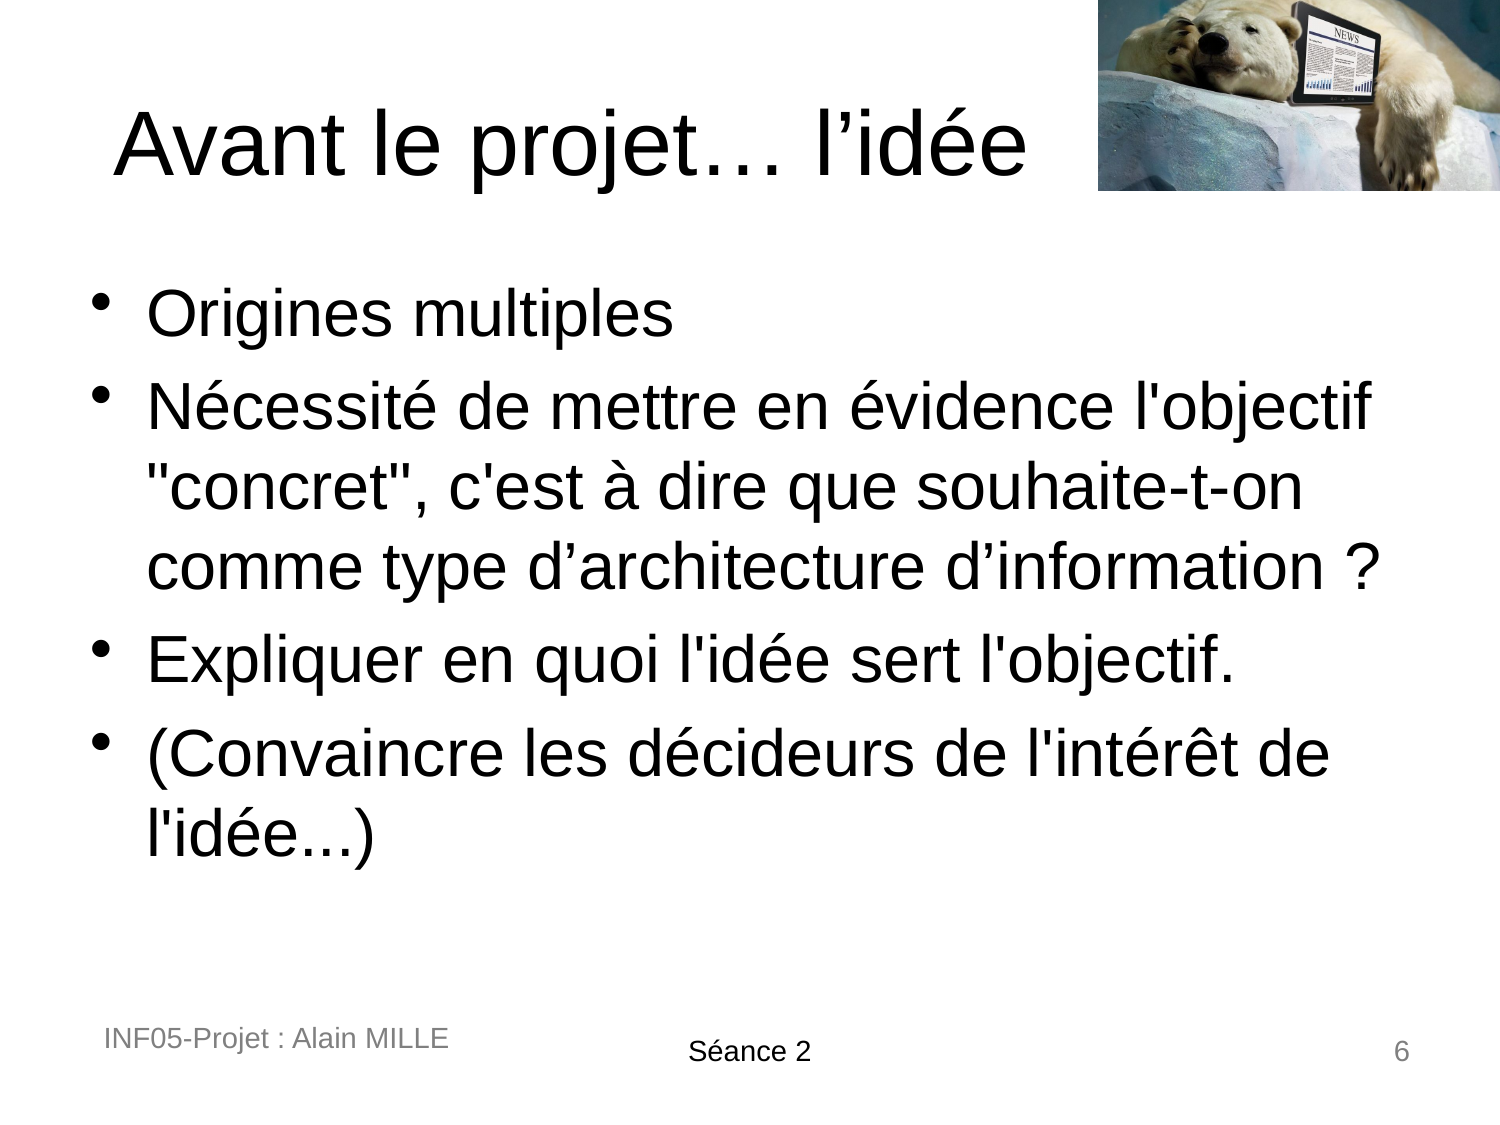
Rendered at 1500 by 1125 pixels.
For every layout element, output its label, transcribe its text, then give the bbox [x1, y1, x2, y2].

title Avant le projet… l’idée [75, 45, 1069, 233]
list Origines multiples Nécessité de mettre en évidence l'objectif "concret", c'est à dire que souhaite-t-on comme type d’architecture d’information ? Expliquer en quoi l'idée sert l'objectif. (Convaincre les décideurs de l'intérêt de l'idée...) [75, 262, 1425, 1005]
footer Séance 2 [512, 1024, 988, 1103]
slide_number INF05-Projet : Alain MILLE [88, 1011, 502, 1090]
slide_number 6 [1074, 1024, 1425, 1103]
picture [1098, 0, 1500, 191]
